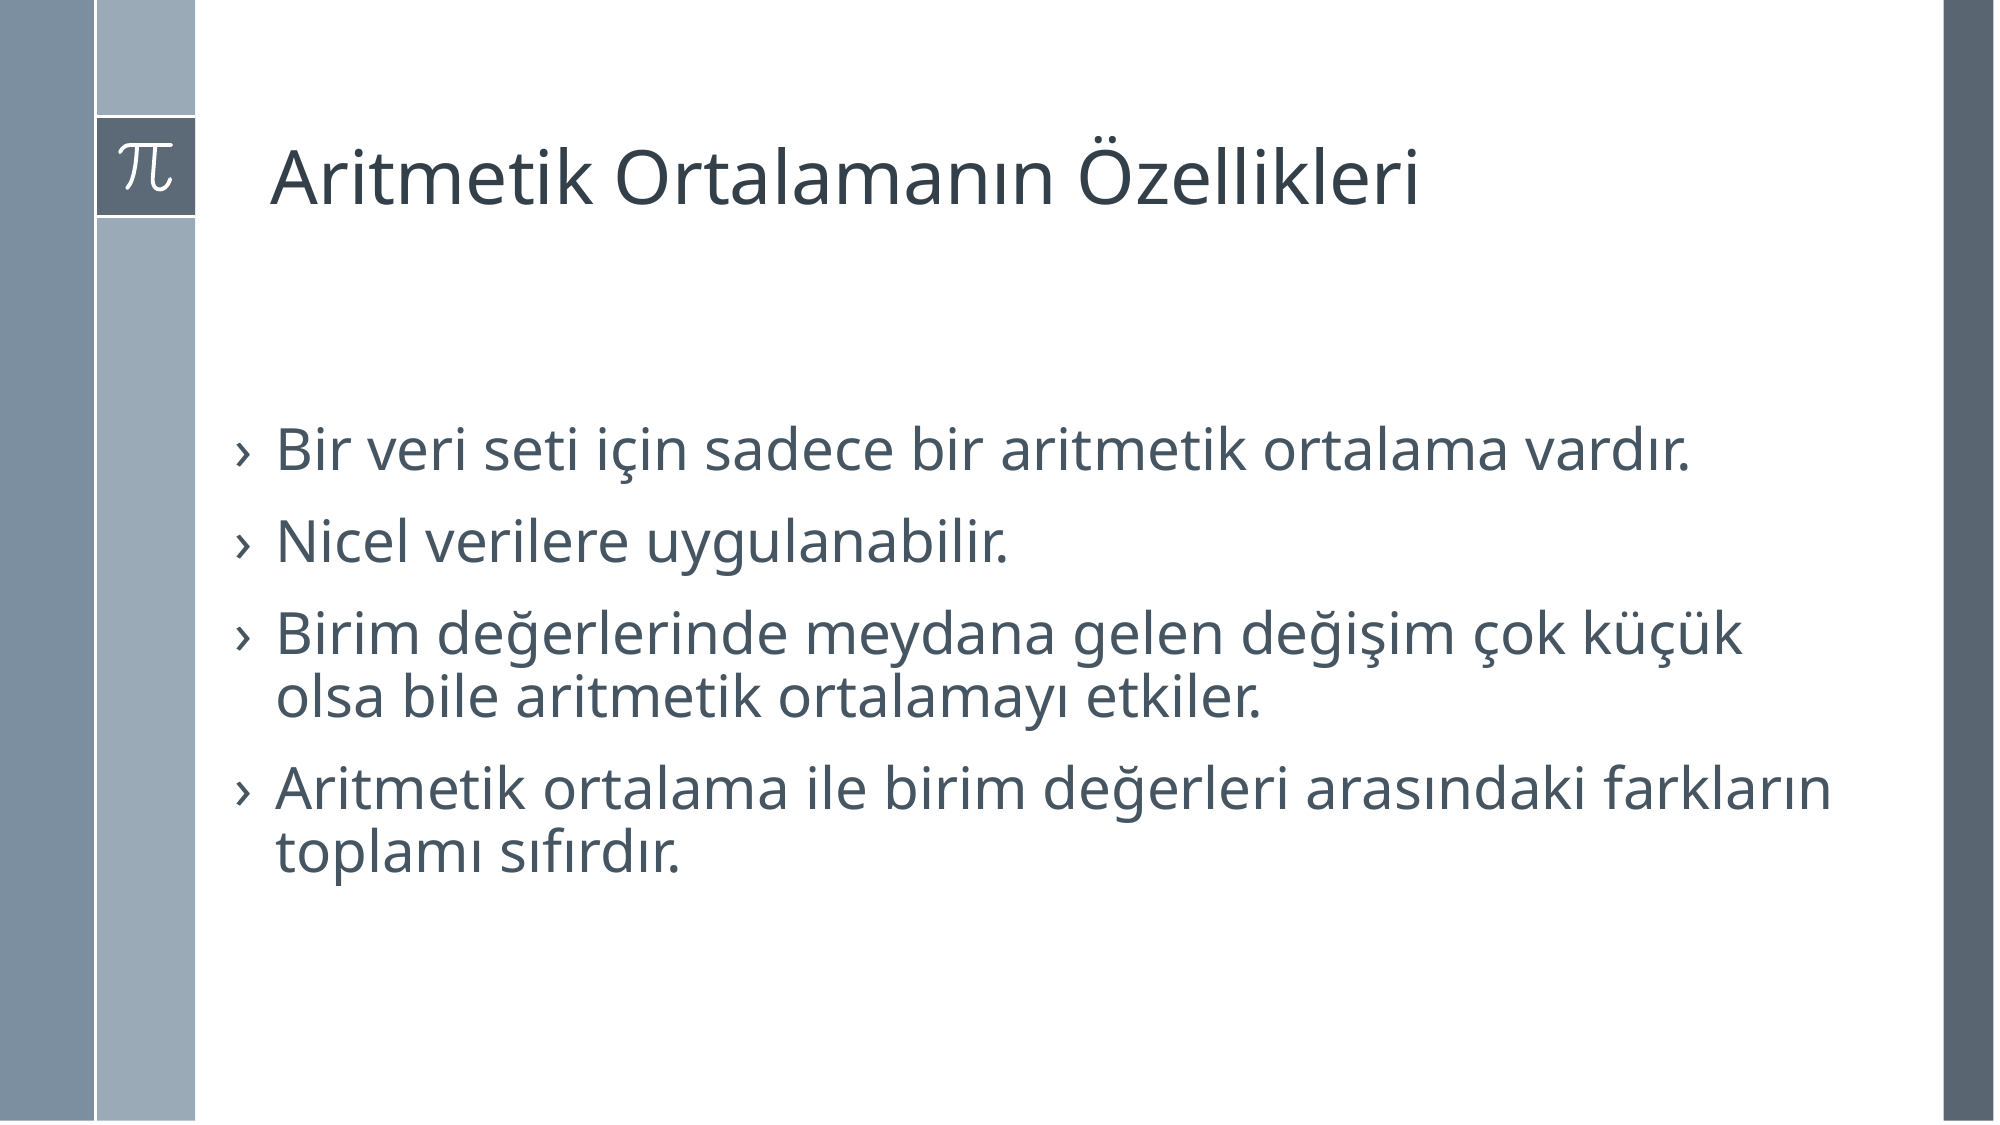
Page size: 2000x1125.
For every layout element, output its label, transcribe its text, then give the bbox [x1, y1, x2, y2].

text_box Bir veri seti için sadece bir aritmetik ortalama vardır. Nicel verilere uygulanabilir. Birim değerlerinde meydana gelen değişim çok küçük olsa bile aritmetik ortalamayı etkiler. Aritmetik ortalama ile birim değerleri arasındaki farkların toplamı sıfırdır. [220, 412, 1867, 1013]
title Aritmetik Ortalamanın Özellikleri [255, 24, 1861, 229]
